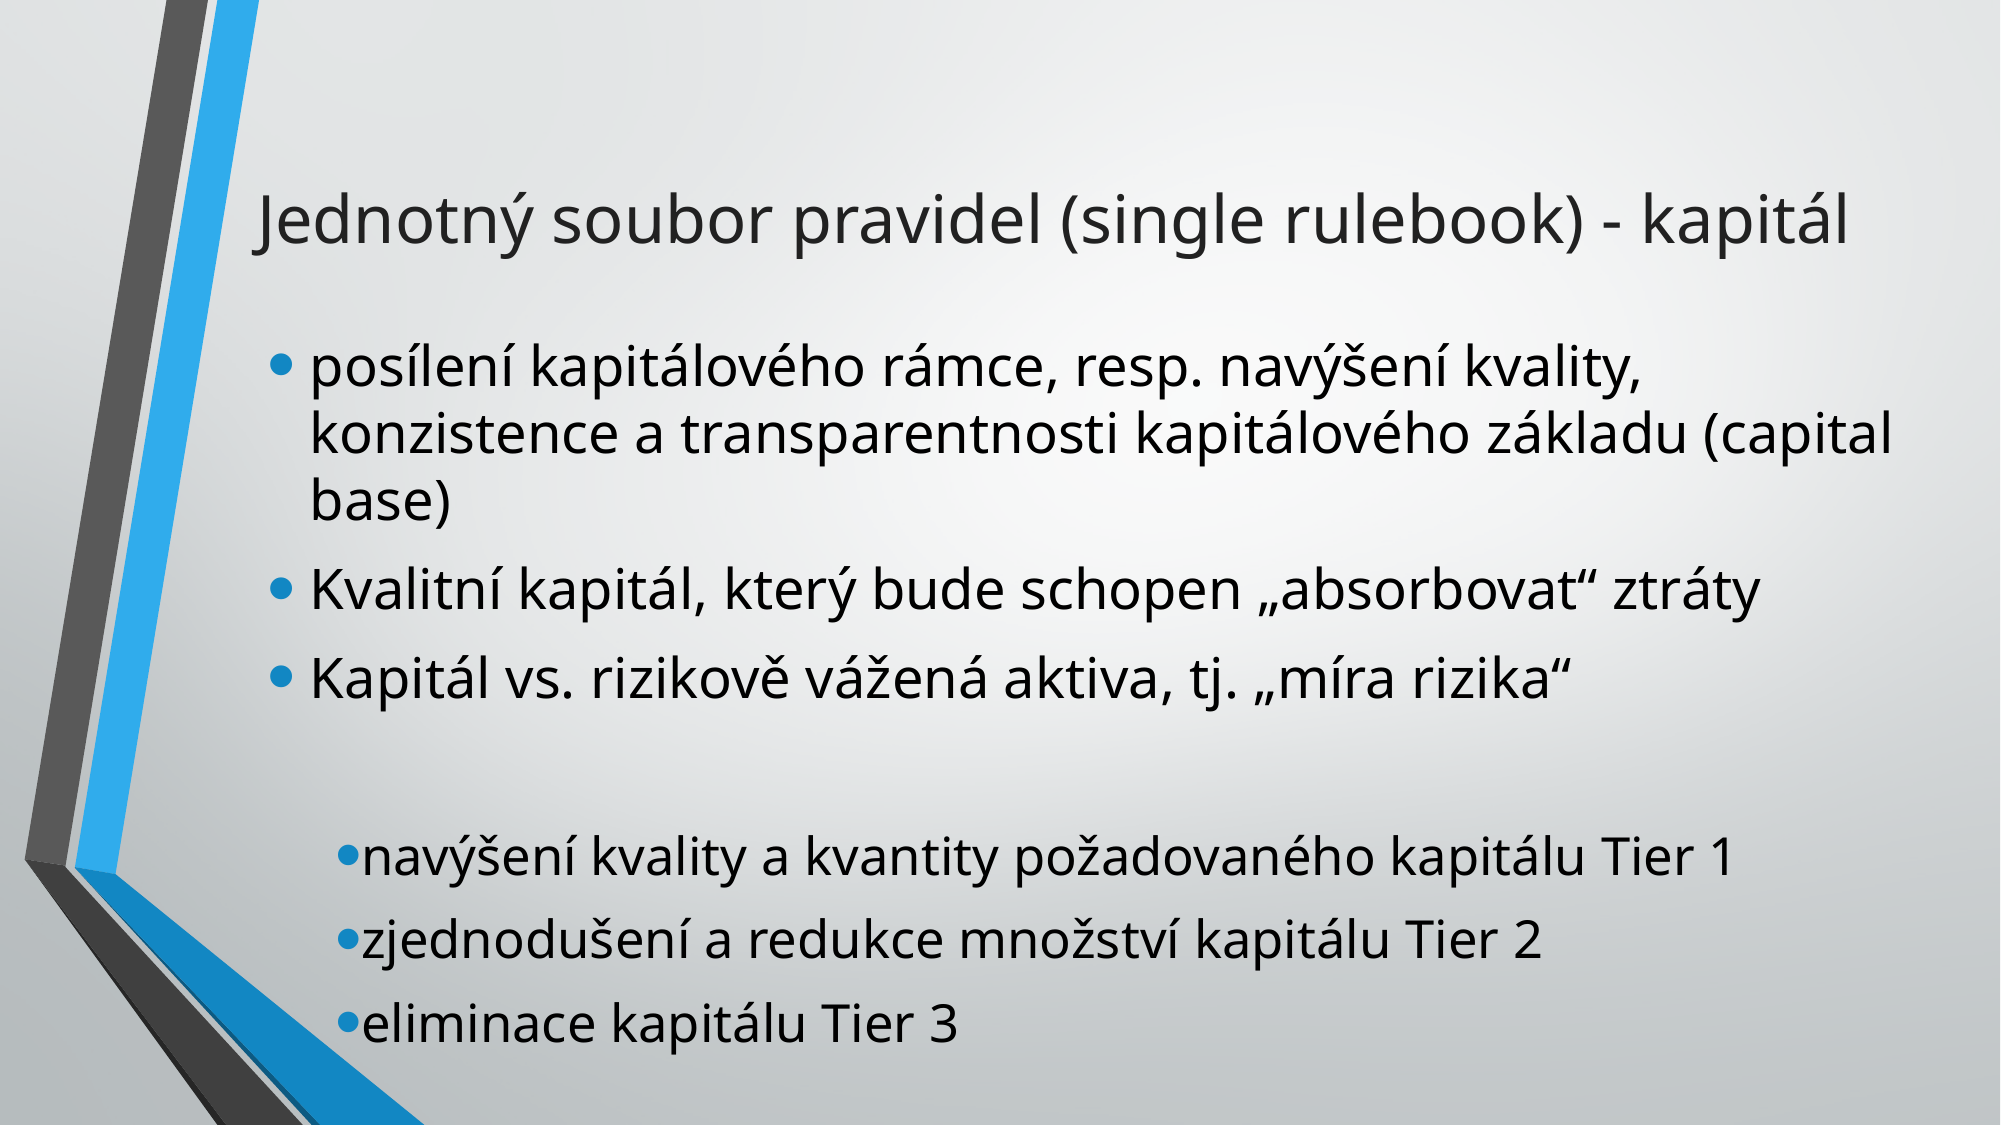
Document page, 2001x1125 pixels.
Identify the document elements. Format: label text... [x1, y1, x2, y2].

list posílení kapitálového rámce, resp. navýšení kvality, konzistence a transparentnosti kapitálového základu (capital base) Kvalitní kapitál, který bude schopen „absorbovat“ ztráty Kapitál vs. rizikově vážená aktiva, tj. „míra rizika“ navýšení kvality a kvantity požadovaného kapitálu Tier 1 zjednodušení a redukce množství kapitálu Tier 2 eliminace kapitálu Tier 3 [116, 322, 1912, 1070]
title Jednotný soubor pravidel (single rulebook) - kapitál [242, 73, 1886, 322]
